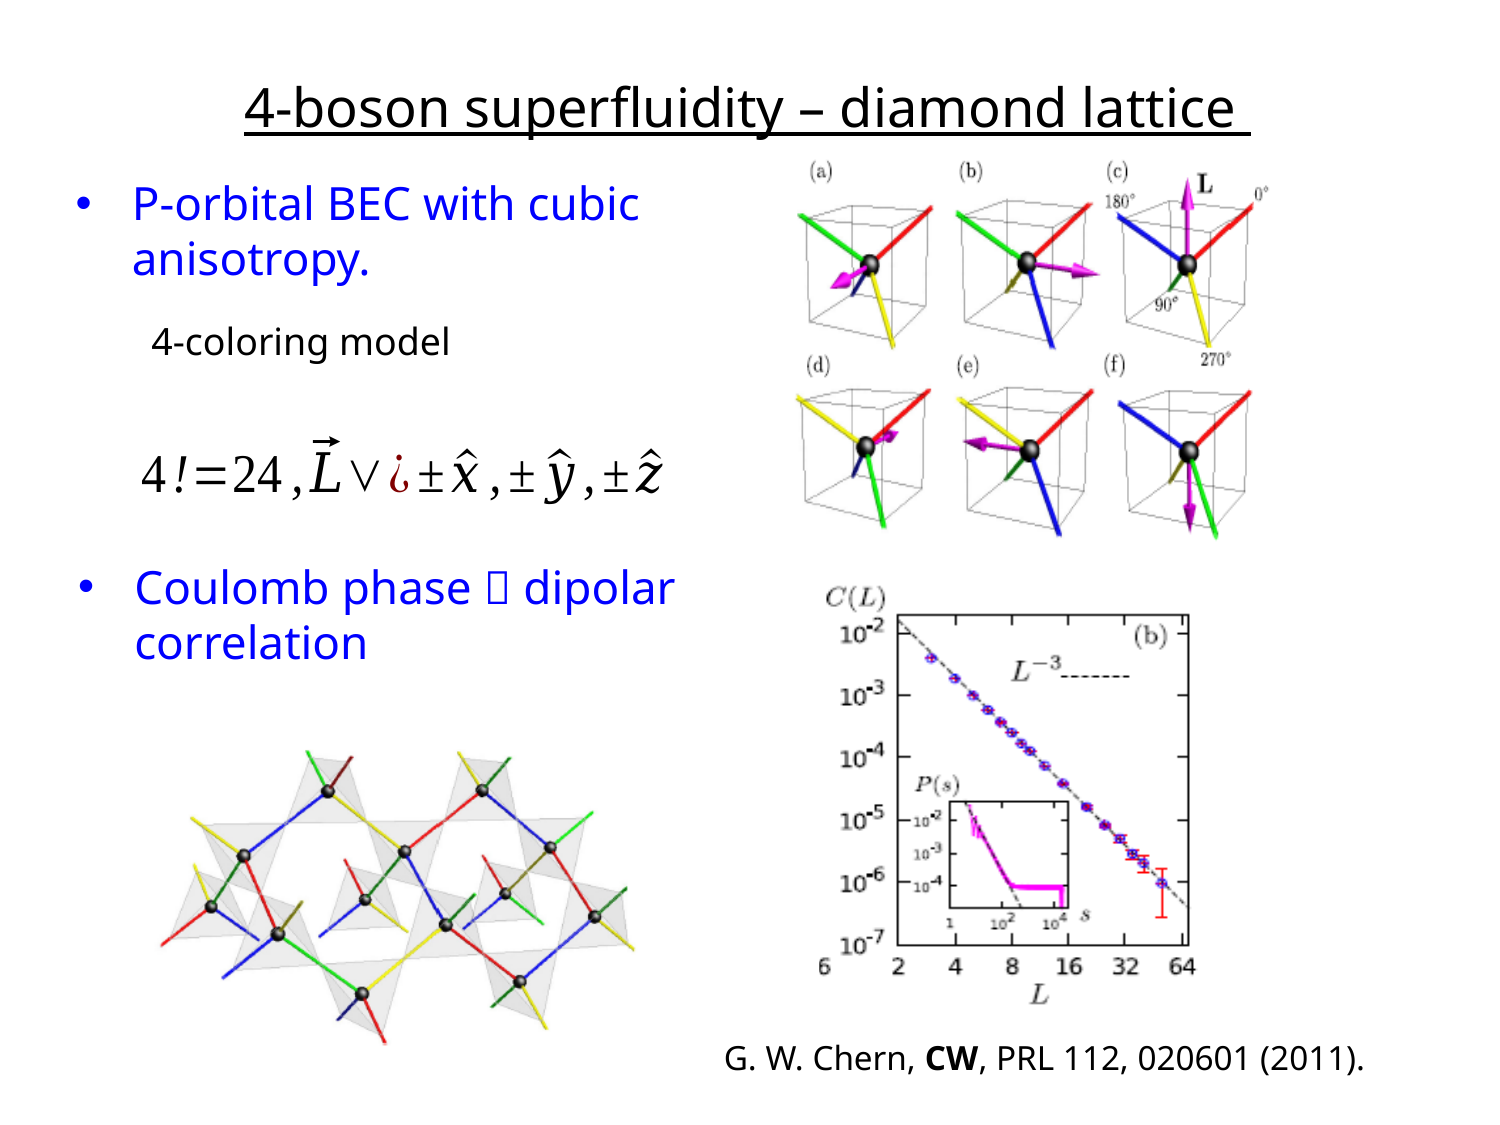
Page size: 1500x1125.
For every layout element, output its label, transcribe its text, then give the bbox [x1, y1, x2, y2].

text_box P-orbital BEC with cubic anisotropy. [60, 167, 762, 293]
picture [130, 749, 654, 1058]
picture [819, 579, 1236, 1010]
picture [762, 140, 1317, 559]
text_box G. W. Chern, CW, PRL 112, 020601 (2011). [709, 1030, 1397, 1085]
text_box 4-boson superfluidity – diamond lattice [89, 61, 1406, 151]
